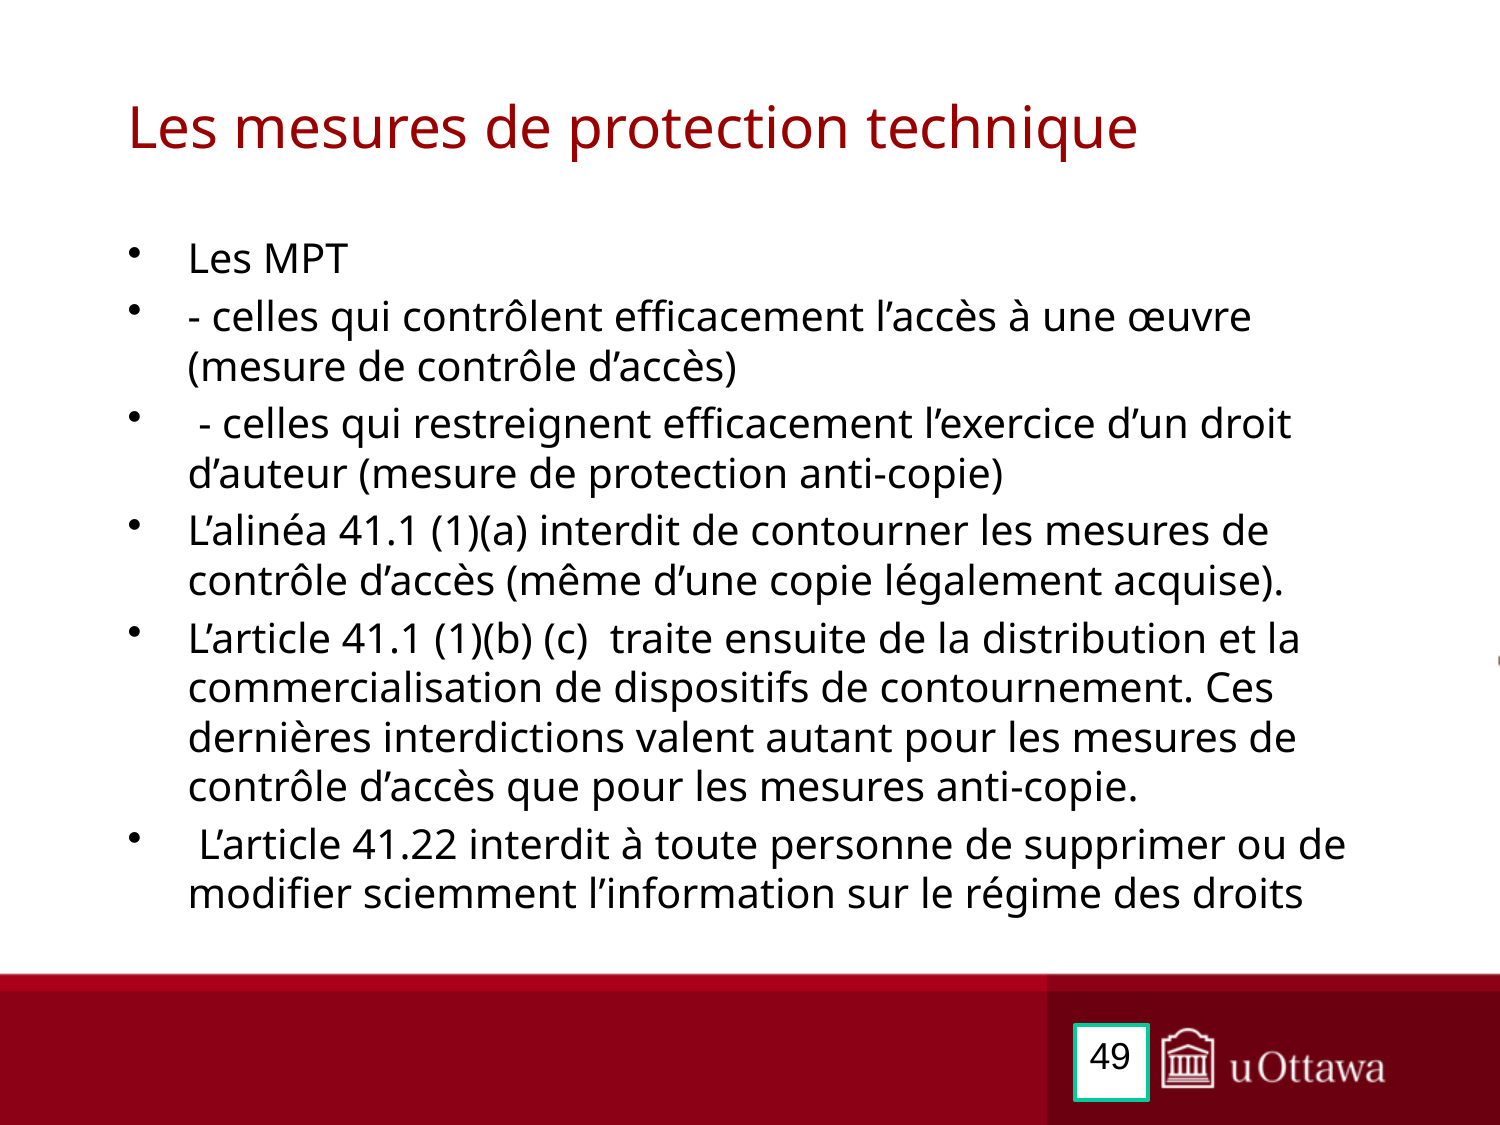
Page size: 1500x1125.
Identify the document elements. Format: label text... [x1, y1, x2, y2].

picture [0, 0, 1500, 1125]
title Les mesures de protection technique [112, 62, 1388, 188]
list Les MPT - celles qui contrôlent efficacement l’accès à une œuvre (mesure de contrôle d’accès) - celles qui restreignent efficacement l’exercice d’un droit d’auteur (mesure de protection anti-copie) L’alinéa 41.1 (1)(a) interdit de contourner les mesures de contrôle d’accès (même d’une copie légalement acquise). L’article 41.1 (1)(b) (c) traite ensuite de la distribution et la commercialisation de dispositifs de contournement. Ces dernières interdictions valent autant pour les mesures de contrôle d’accès que pour les mesures anti-copie. L’article 41.22 interdit à toute personne de supprimer ou de modifier sciemment l’information sur le régime des droits [112, 224, 1388, 926]
text_box 49 [1073, 1023, 1150, 1102]
